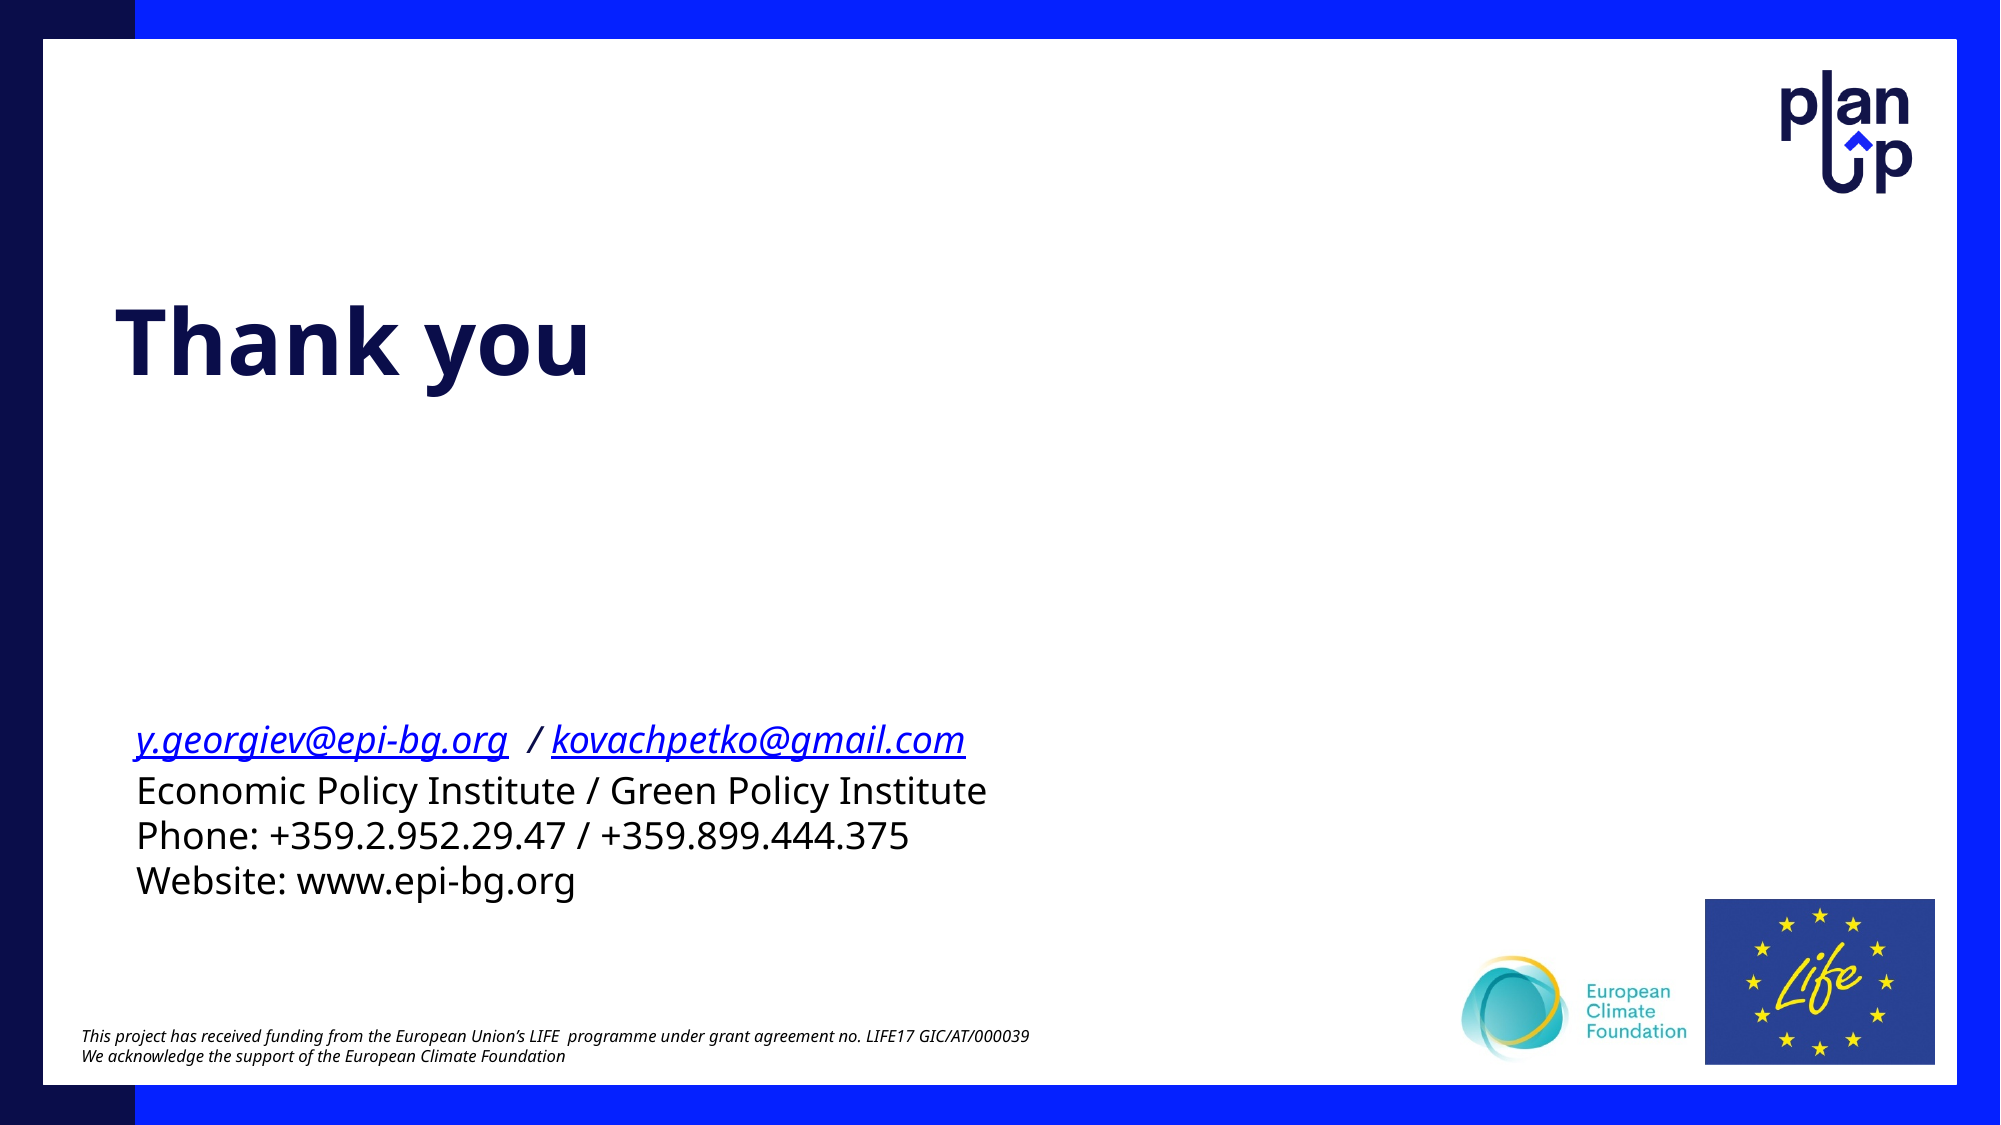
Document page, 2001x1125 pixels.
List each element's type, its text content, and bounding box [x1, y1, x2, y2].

text_box [43, 40, 1957, 1085]
text_box Thank you [94, 263, 1745, 736]
picture [1704, 898, 1935, 1066]
text_box This project has received funding from the European Union’s LIFE programme under grant agreement no. LIFE17 GIC/AT/000039 We acknowledge the support of the European Climate Foundation [61, 1005, 1883, 1074]
text_box y.georgiev@epi-bg.org / kovachpetko@gmail.com Economic Policy Institute / Green Policy Institute Phone: +359.2.952.29.47 / +359.899.444.375 Website: www.epi-bg.org [116, 695, 1493, 992]
text_box [135, 0, 2000, 1125]
text_box [0, 0, 135, 1125]
picture [1777, 67, 1915, 197]
picture [1459, 948, 1690, 1066]
